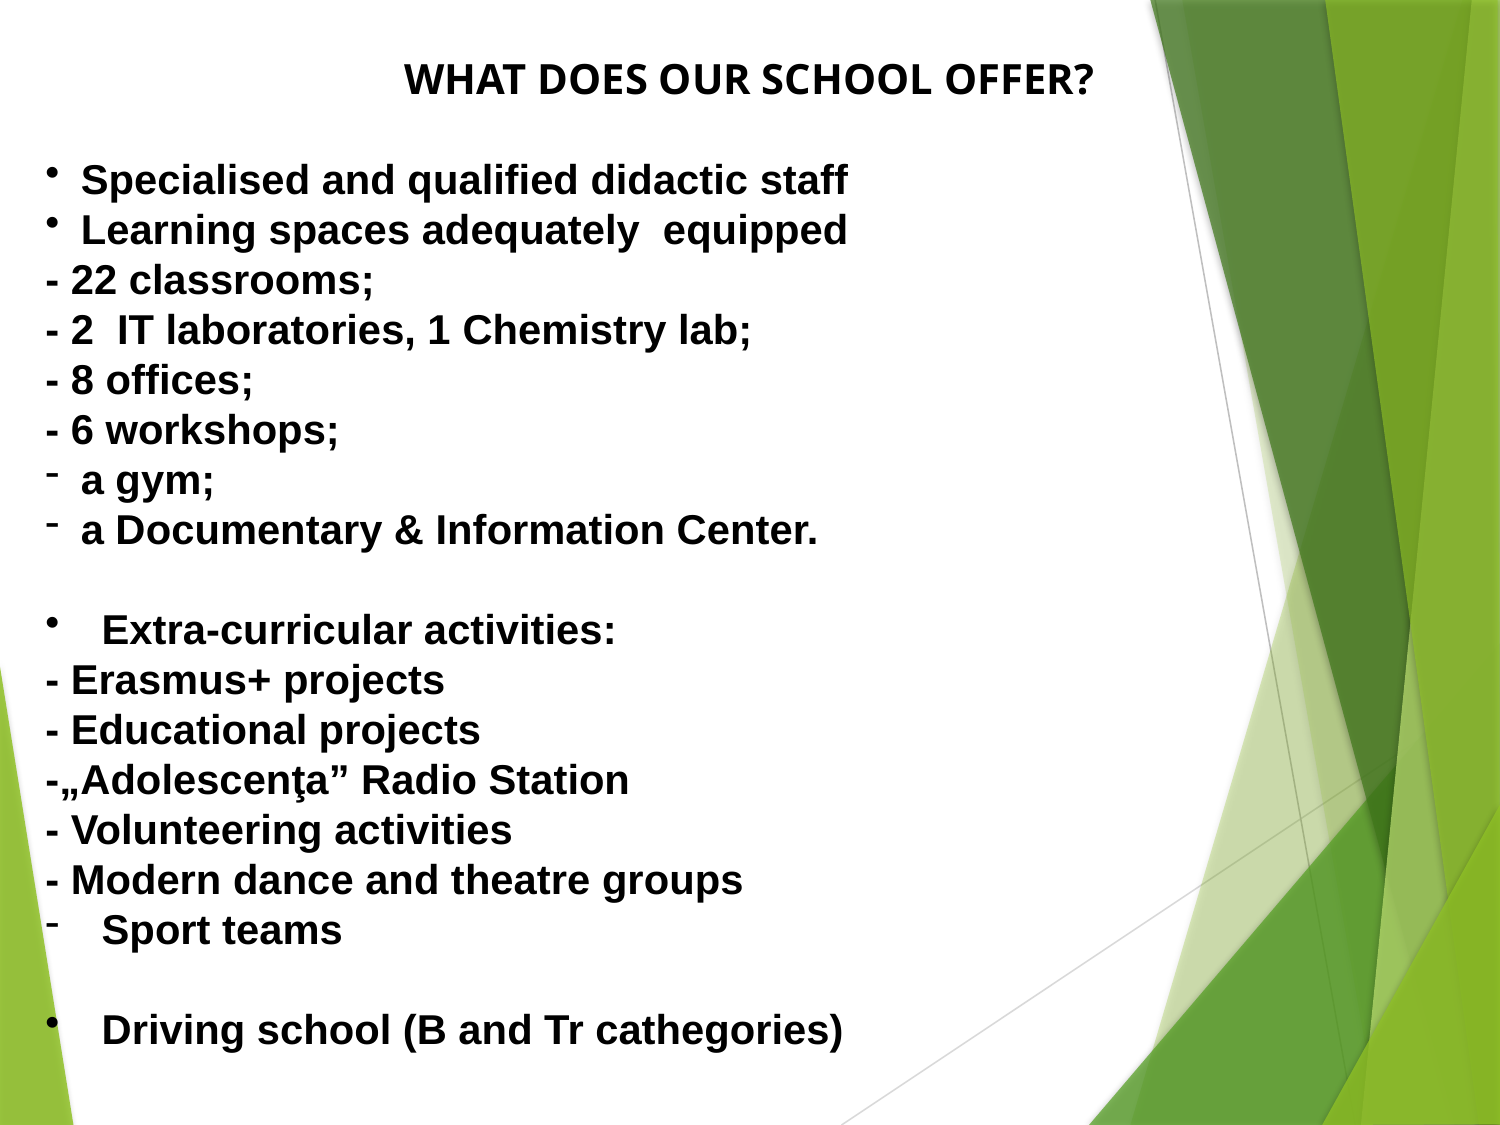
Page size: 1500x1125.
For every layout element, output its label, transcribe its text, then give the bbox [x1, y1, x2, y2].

text_box [574, 662, 1500, 738]
text_box WHAT DOES OUR SCHOOL OFFER? Specialised and qualified didactic staff Learning spaces adequately equipped - 22 classrooms; - 2 IT laboratories, 1 Chemistry lab; - 8 offices; - 6 workshops; a gym; a Documentary & Information Center. Extra-curricular activities: - Erasmus+ projects - Educational projects -„Adolescenţa” Radio Station - Volunteering activities - Modern dance and theatre groups Sport teams Driving school (B and Tr cathegories) [30, 45, 1469, 1095]
